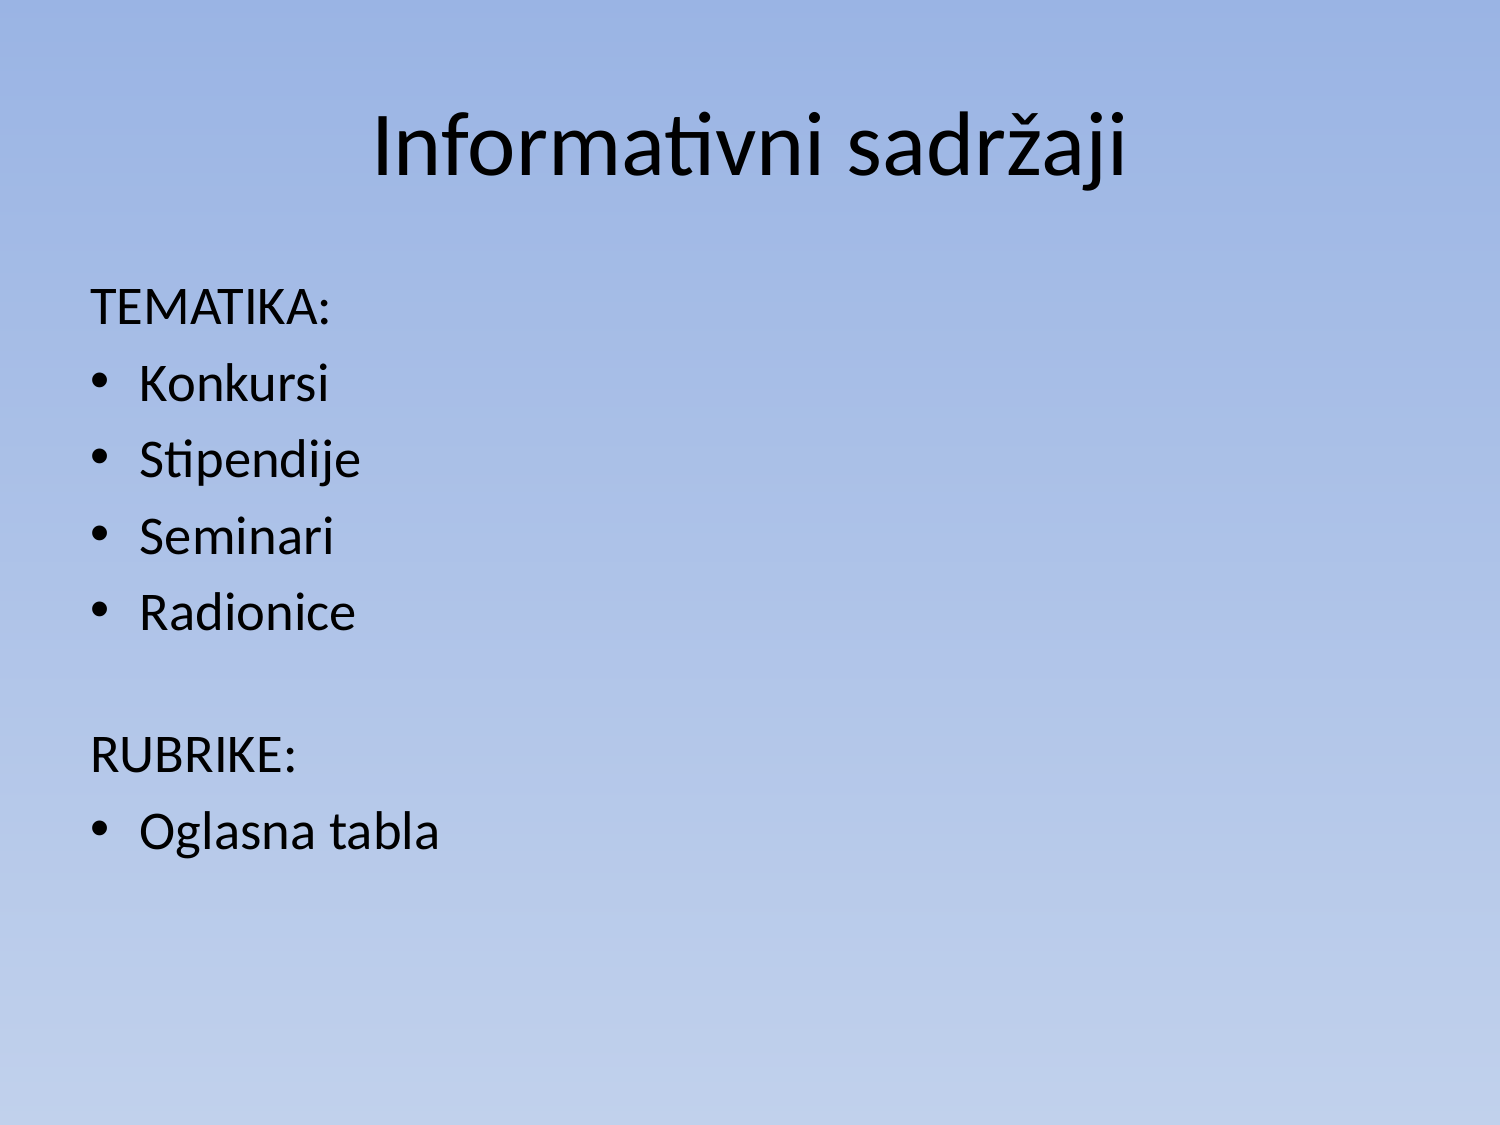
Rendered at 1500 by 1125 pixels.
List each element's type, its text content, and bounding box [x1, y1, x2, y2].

list TEMATIKA: Konkursi Stipendije Seminari Radionice RUBRIKE: Oglasna tabla [75, 262, 1425, 1005]
title Informativni sadržaji [75, 45, 1425, 233]
